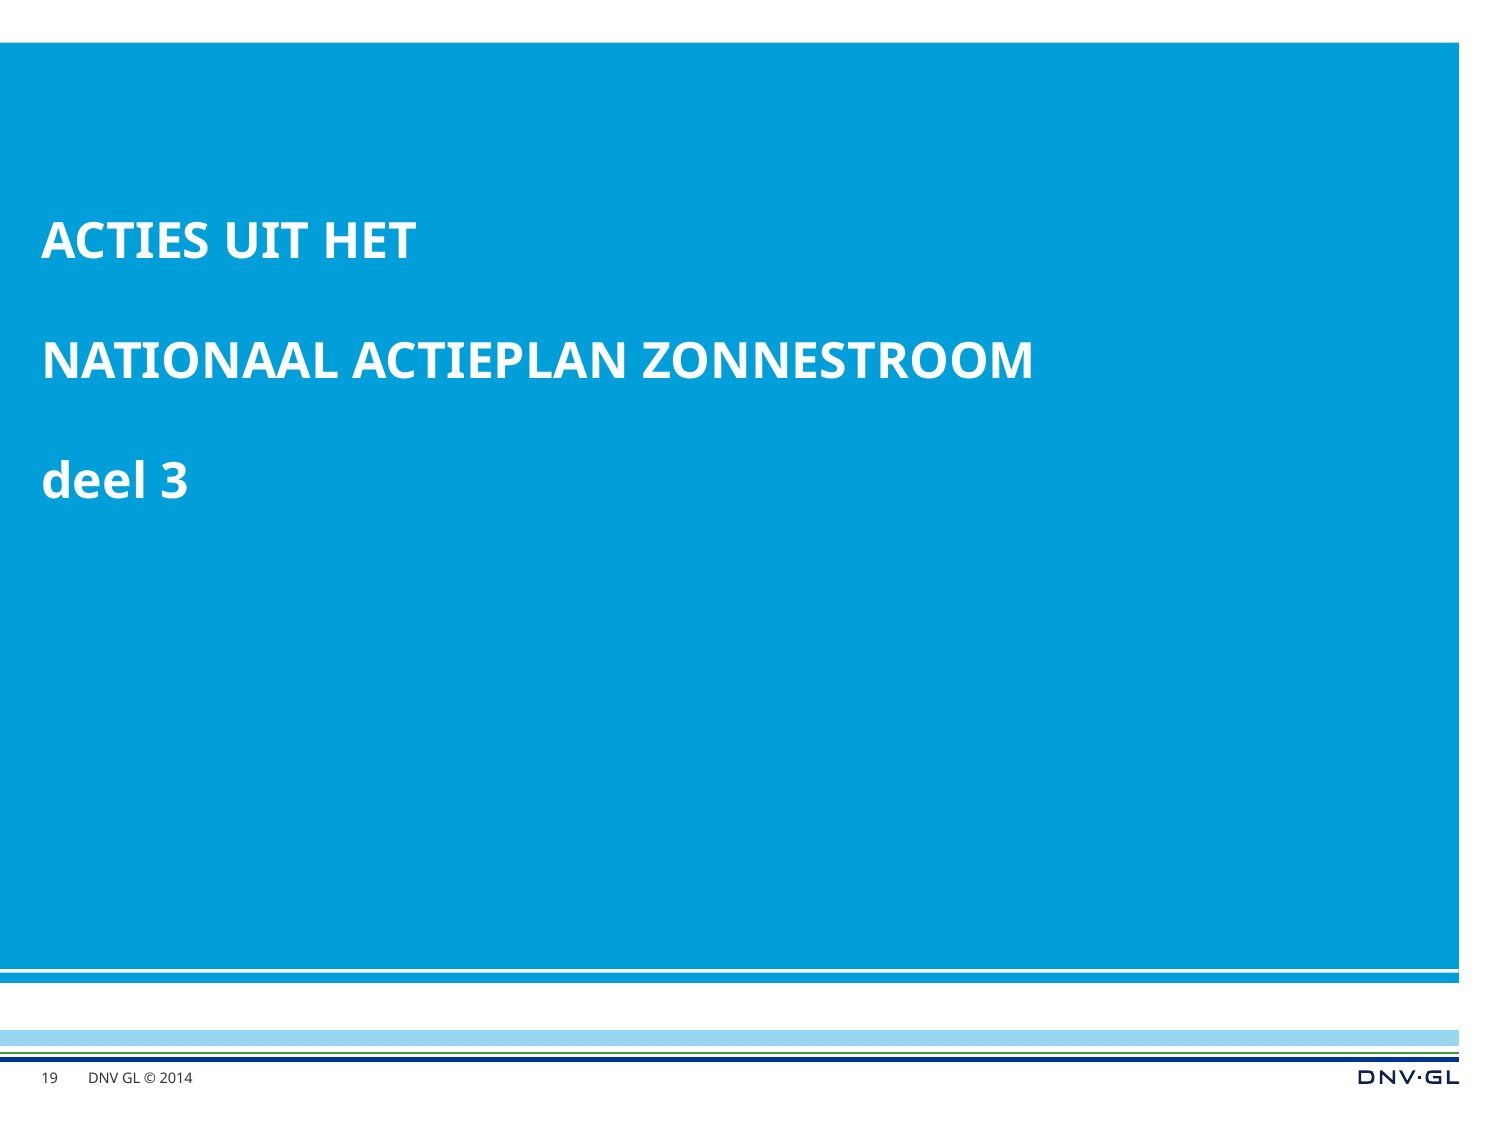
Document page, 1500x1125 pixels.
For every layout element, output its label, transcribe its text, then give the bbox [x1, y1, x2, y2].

picture [75, 471, 99, 498]
title ACTIES UIT HET NATIONAAL ACTIEPLAN ZONNESTROOM deel 3 [41, 208, 1317, 422]
picture [105, 471, 129, 498]
slide_number 19 [41, 1069, 81, 1099]
picture [162, 462, 186, 498]
picture [44, 461, 68, 498]
picture [136, 461, 143, 497]
